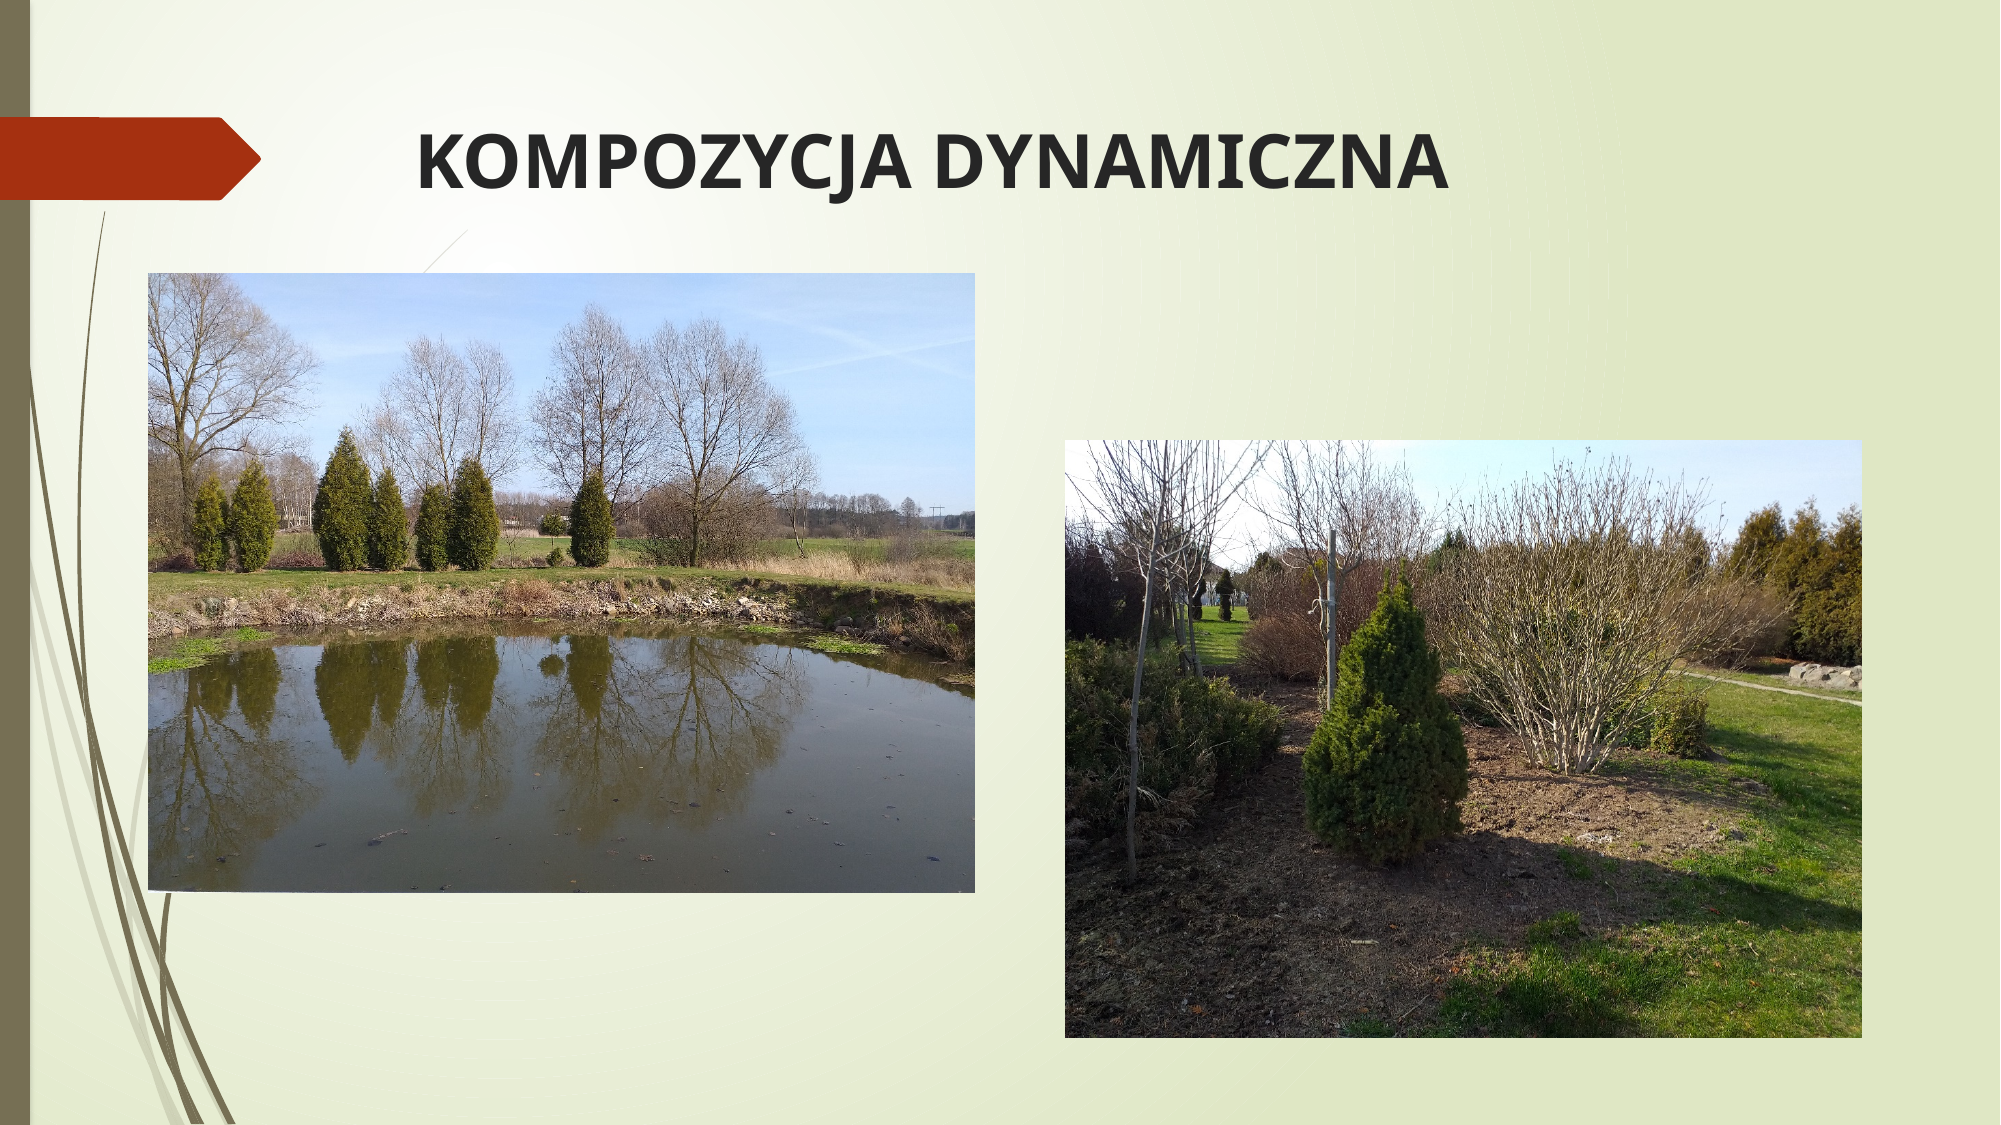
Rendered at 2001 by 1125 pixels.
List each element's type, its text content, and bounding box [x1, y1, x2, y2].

picture [1065, 440, 1862, 1038]
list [148, 272, 976, 894]
title KOMPOZYCJA DYNAMICZNA [399, 106, 1862, 317]
